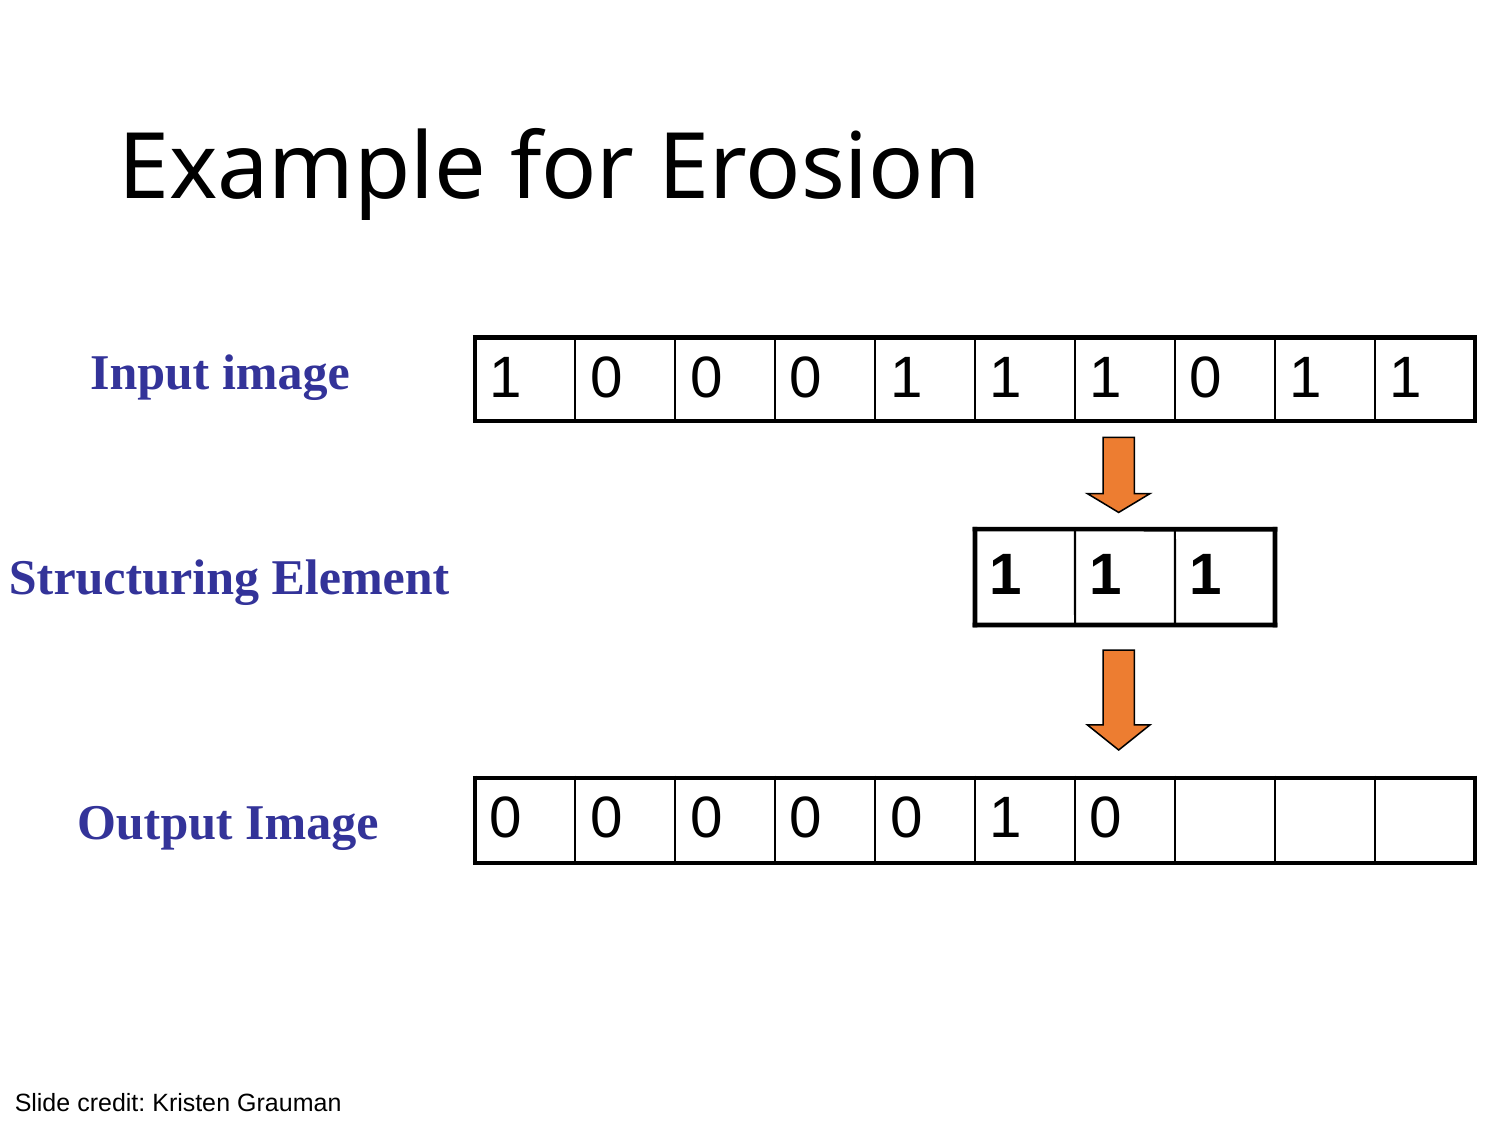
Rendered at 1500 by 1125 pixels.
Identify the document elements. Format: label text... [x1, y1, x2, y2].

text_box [974, 437, 1275, 750]
table_header 1 [477, 340, 574, 419]
table_header 0 [1176, 340, 1274, 419]
table_header 0 [676, 780, 774, 861]
table_header 1 [976, 780, 1074, 861]
text_box Output Image [62, 781, 394, 857]
text_box Slide credit: Kristen Grauman [0, 1079, 688, 1125]
table_header [1276, 780, 1374, 861]
table_header 0 [1076, 780, 1174, 861]
table_header 1 [1276, 340, 1374, 419]
table_header 0 [776, 340, 874, 419]
table_header 0 [477, 780, 574, 861]
table_header 1 [976, 340, 1074, 419]
table_header 0 [876, 780, 974, 861]
text_box Structuring Element [0, 537, 465, 613]
table_header 1 [1376, 340, 1473, 419]
table_header 0 [676, 340, 774, 419]
text_box Input image [75, 331, 365, 407]
table_header 1 [1076, 340, 1174, 419]
table_header 0 [576, 340, 674, 419]
table_header 0 [576, 780, 674, 861]
table_header [1376, 780, 1473, 861]
table_header 0 [776, 780, 874, 861]
title Example for Erosion [103, 59, 1397, 278]
table_header [1176, 780, 1274, 861]
table_header 1 [876, 340, 974, 419]
